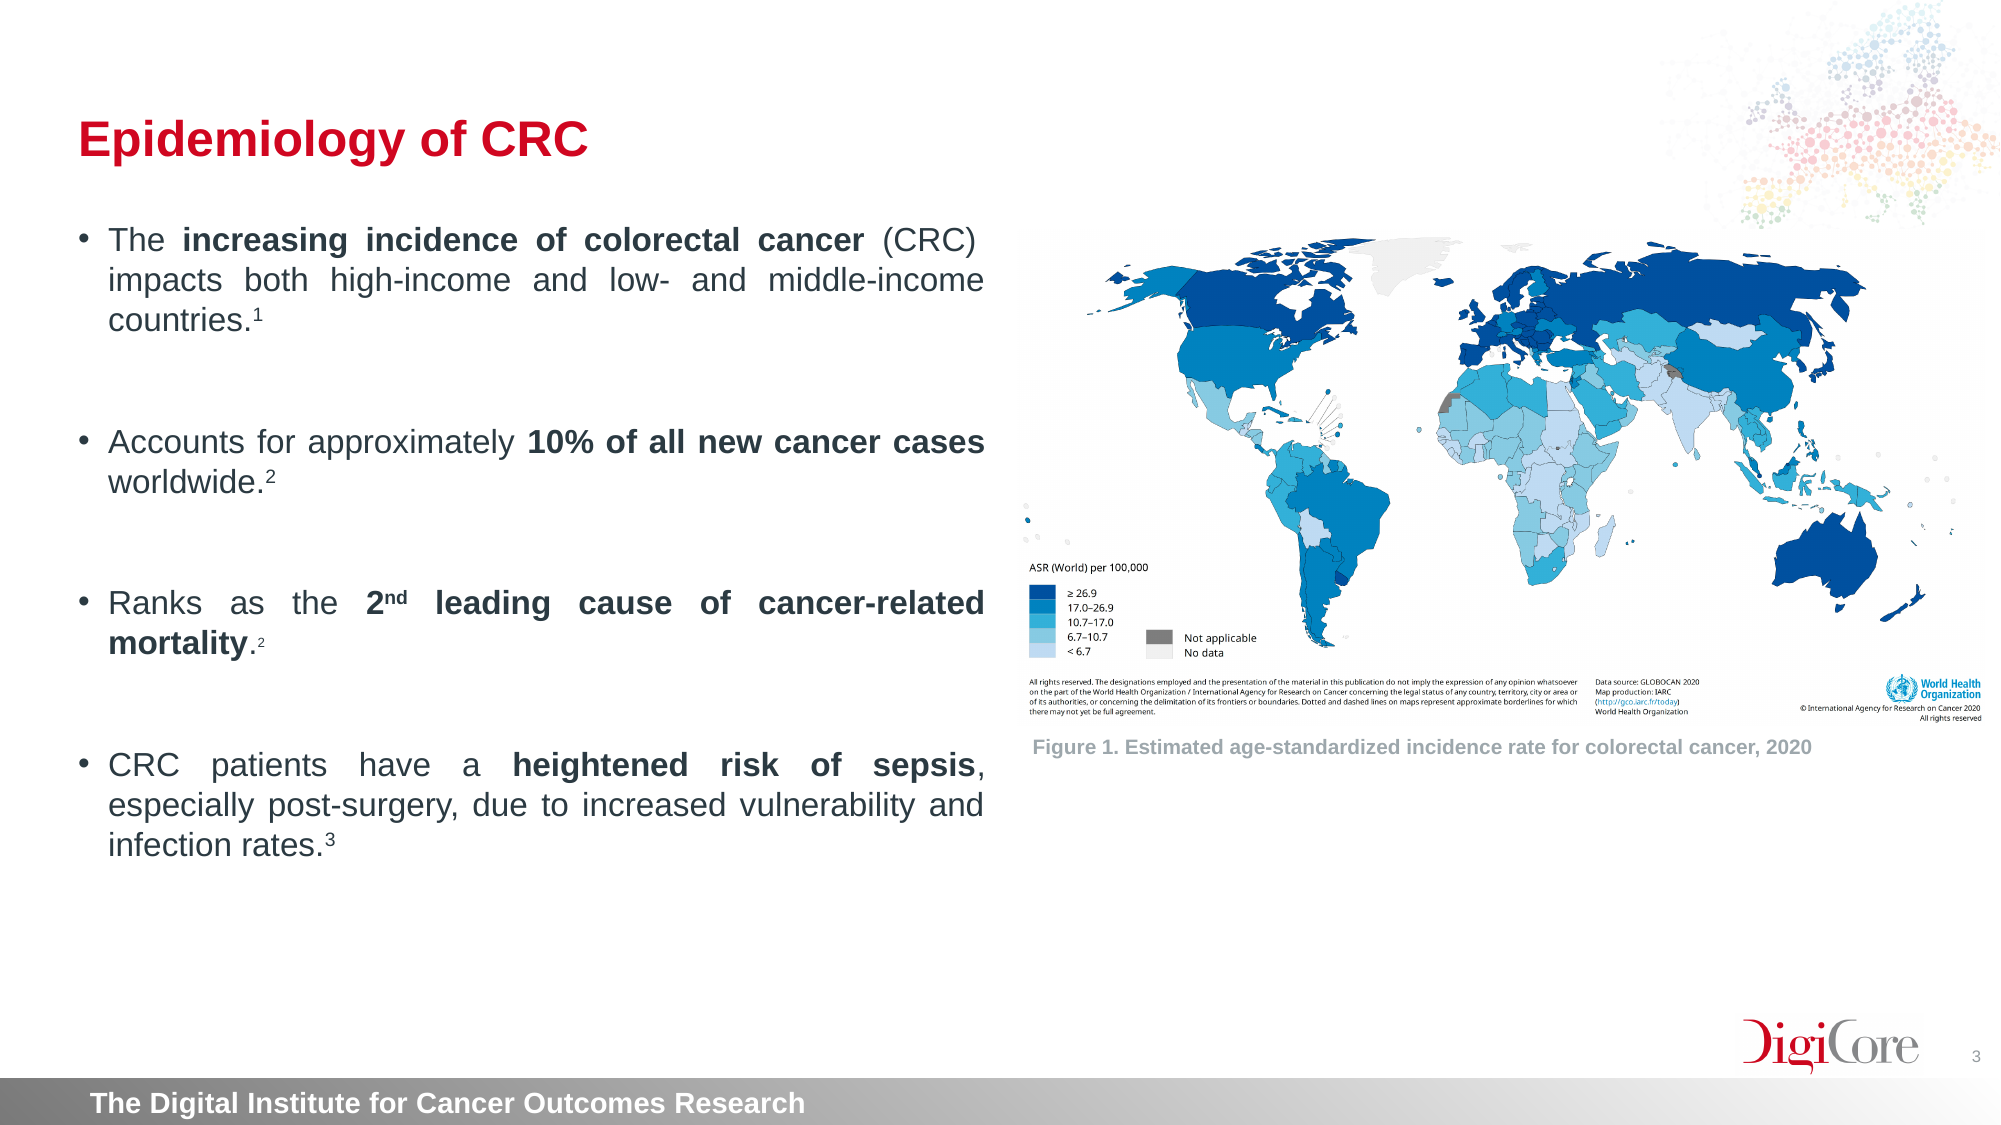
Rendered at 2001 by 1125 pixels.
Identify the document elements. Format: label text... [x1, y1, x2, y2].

title Epidemiology of CRC [63, 48, 1924, 175]
list The increasing incidence of colorectal cancer (CRC) impacts both high-income and low- and middle-income countries.1 Accounts for approximately 10% of all new cancer cases worldwide.2 Ranks as the 2nd leading cause of cancer-related mortality.2 CRC patients have a heightened risk of sepsis, especially post-surgery, due to increased vulnerability and infection rates.3 [63, 211, 1001, 995]
text_box Figure 1. Estimated age-standardized incidence rate for colorectal cancer, 2020 [1017, 726, 1981, 767]
picture [1735, 1013, 1924, 1076]
picture [1017, 229, 1985, 726]
